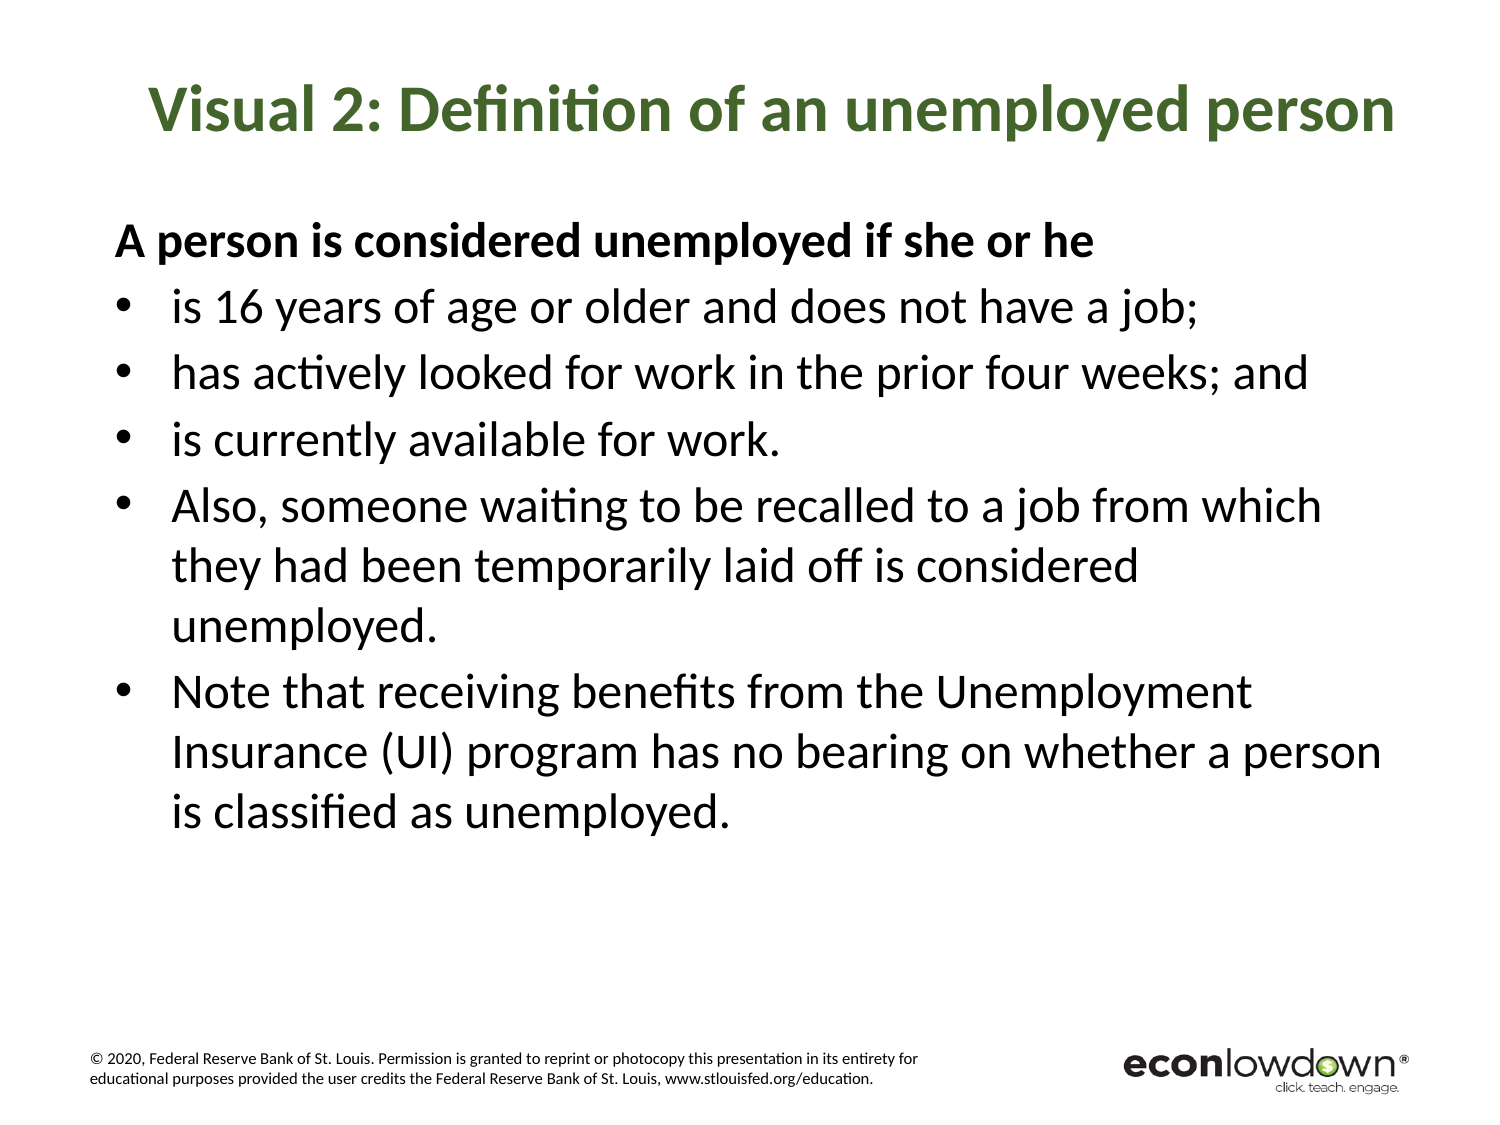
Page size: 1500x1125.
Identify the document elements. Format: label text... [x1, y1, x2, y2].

title Visual 2: Definition of an unemployed person [35, 41, 1500, 167]
list A person is considered unemployed if she or he is 16 years of age or older and does not have a job; has actively looked for work in the prior four weeks; and is currently available for work. Also, someone waiting to be recalled to a job from which they had been temporarily laid off is considered unemployed. Note that receiving benefits from the Unemployment Insurance (UI) program has no bearing on whether a person is classified as unemployed. [99, 200, 1413, 1013]
picture [1121, 1040, 1413, 1101]
text_box © 2020, Federal Reserve Bank of St. Louis. Permission is granted to reprint or photocopy this presentation in its entirety for educational purposes provided the user credits the Federal Reserve Bank of St. Louis, www.stlouisfed.org/education. [75, 1040, 938, 1095]
